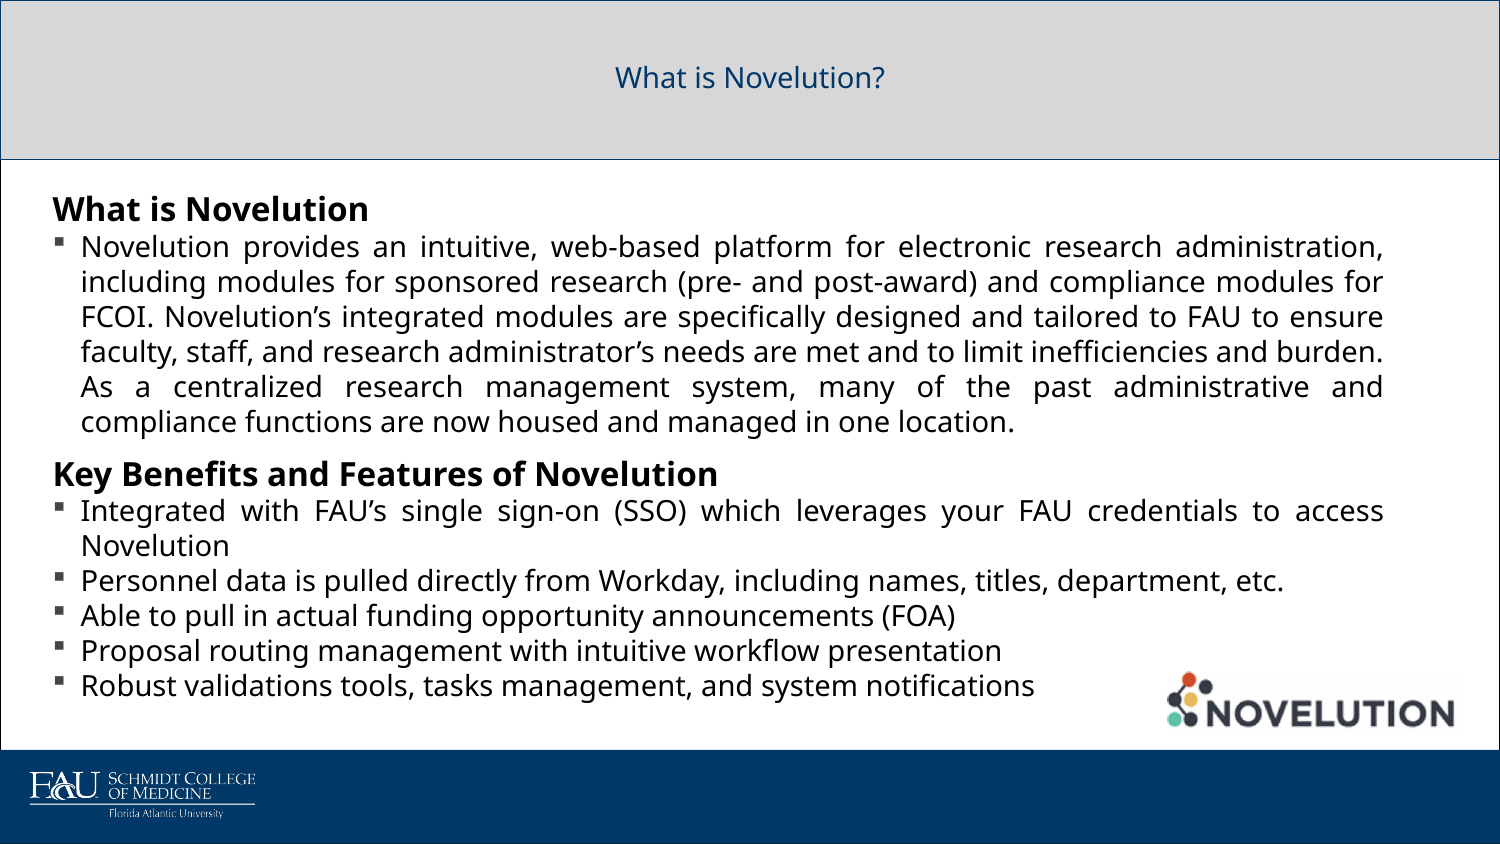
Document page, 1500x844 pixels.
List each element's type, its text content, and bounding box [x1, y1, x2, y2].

list What is Novelution Novelution provides an intuitive, web-based platform for electronic research administration, including modules for sponsored research (pre- and post-award) and compliance modules for FCOI. Novelution’s integrated modules are specifically designed and tailored to FAU to ensure faculty, staff, and research administrator’s needs are met and to limit inefficiencies and burden. As a centralized research management system, many of the past administrative and compliance functions are now housed and managed in one location. Key Benefits and Features of Novelution Integrated with FAU’s single sign-on (SSO) which leverages your FAU credentials to access Novelution Personnel data is pulled directly from Workday, including names, titles, department, etc. Able to pull in actual funding opportunity announcements (FOA) Proposal routing management with intuitive workflow presentation Robust validations tools, tasks management, and system notifications [37, 180, 1400, 721]
title What is Novelution? [37, 21, 1463, 139]
picture [1167, 671, 1463, 733]
